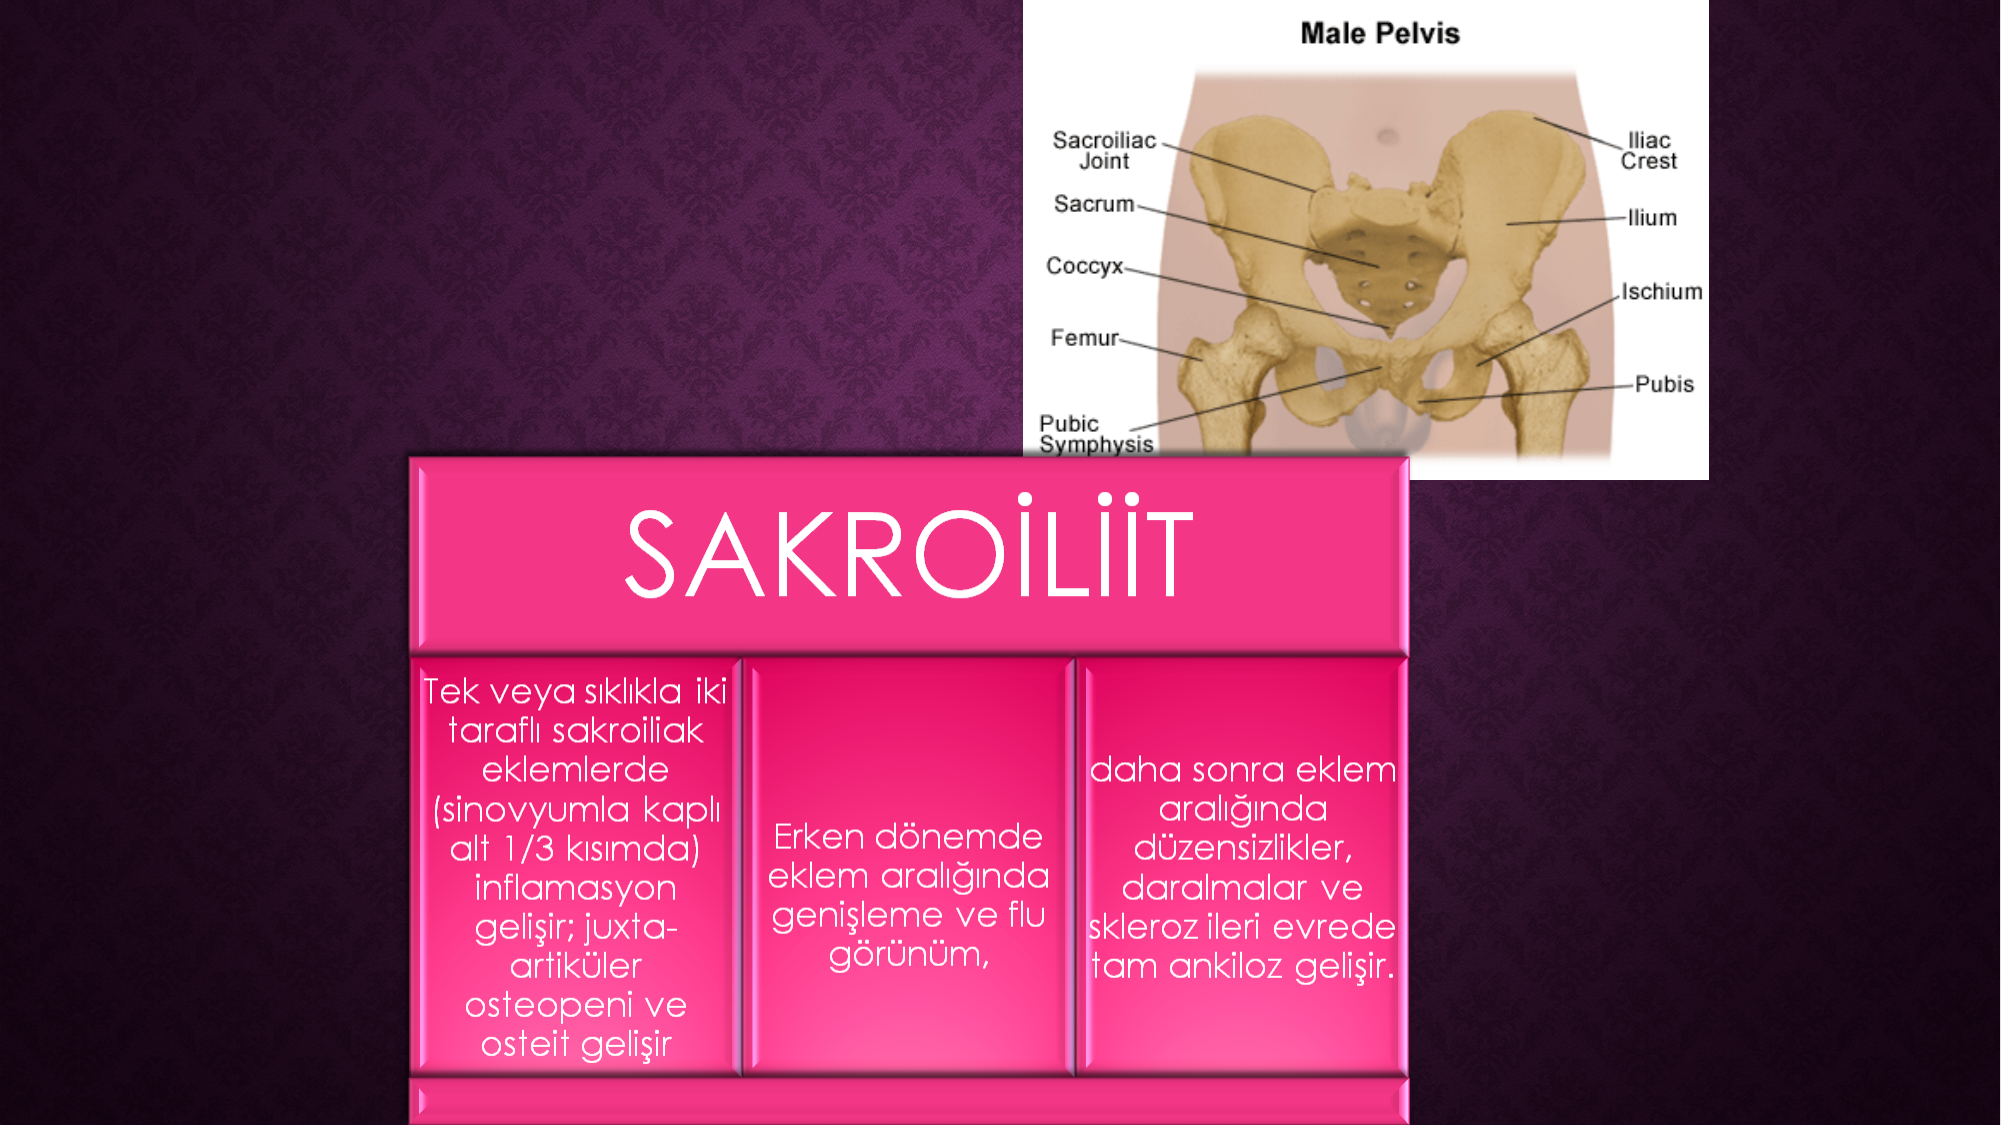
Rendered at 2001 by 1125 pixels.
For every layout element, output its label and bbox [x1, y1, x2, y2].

picture [389, 0, 1710, 1125]
